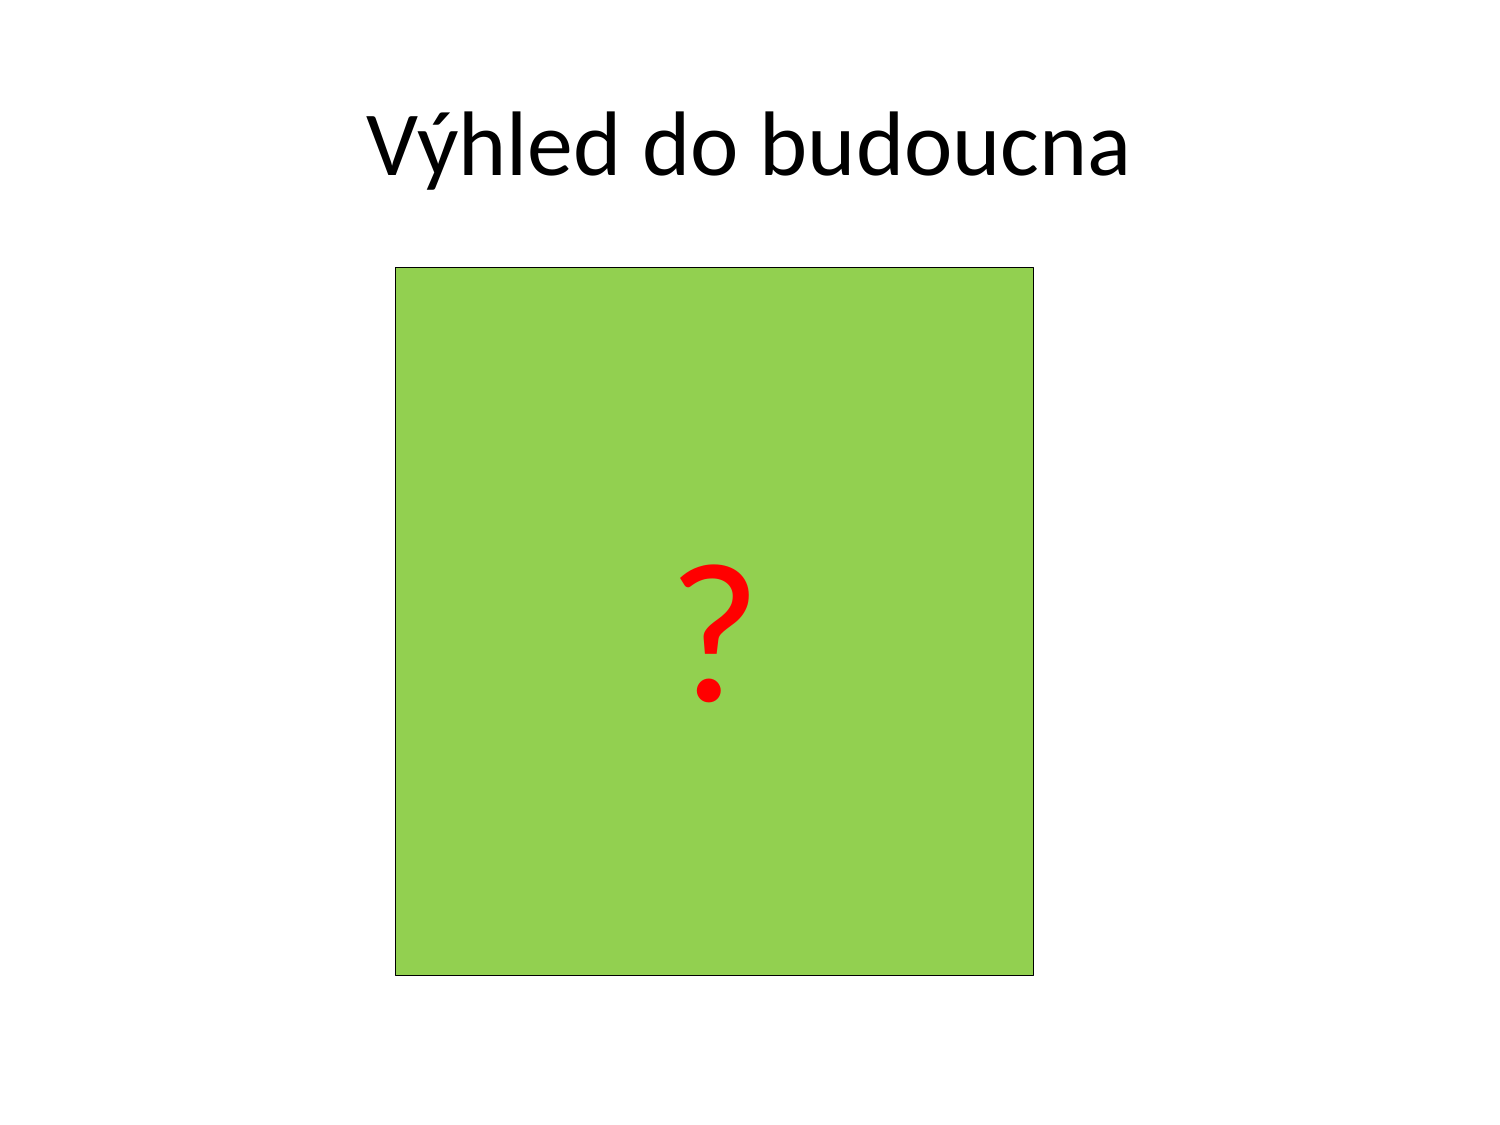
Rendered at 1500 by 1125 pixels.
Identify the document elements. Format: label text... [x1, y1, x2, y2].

text_box ? [393, 265, 1035, 978]
text_box Výhled do budoucna [75, 45, 1425, 233]
